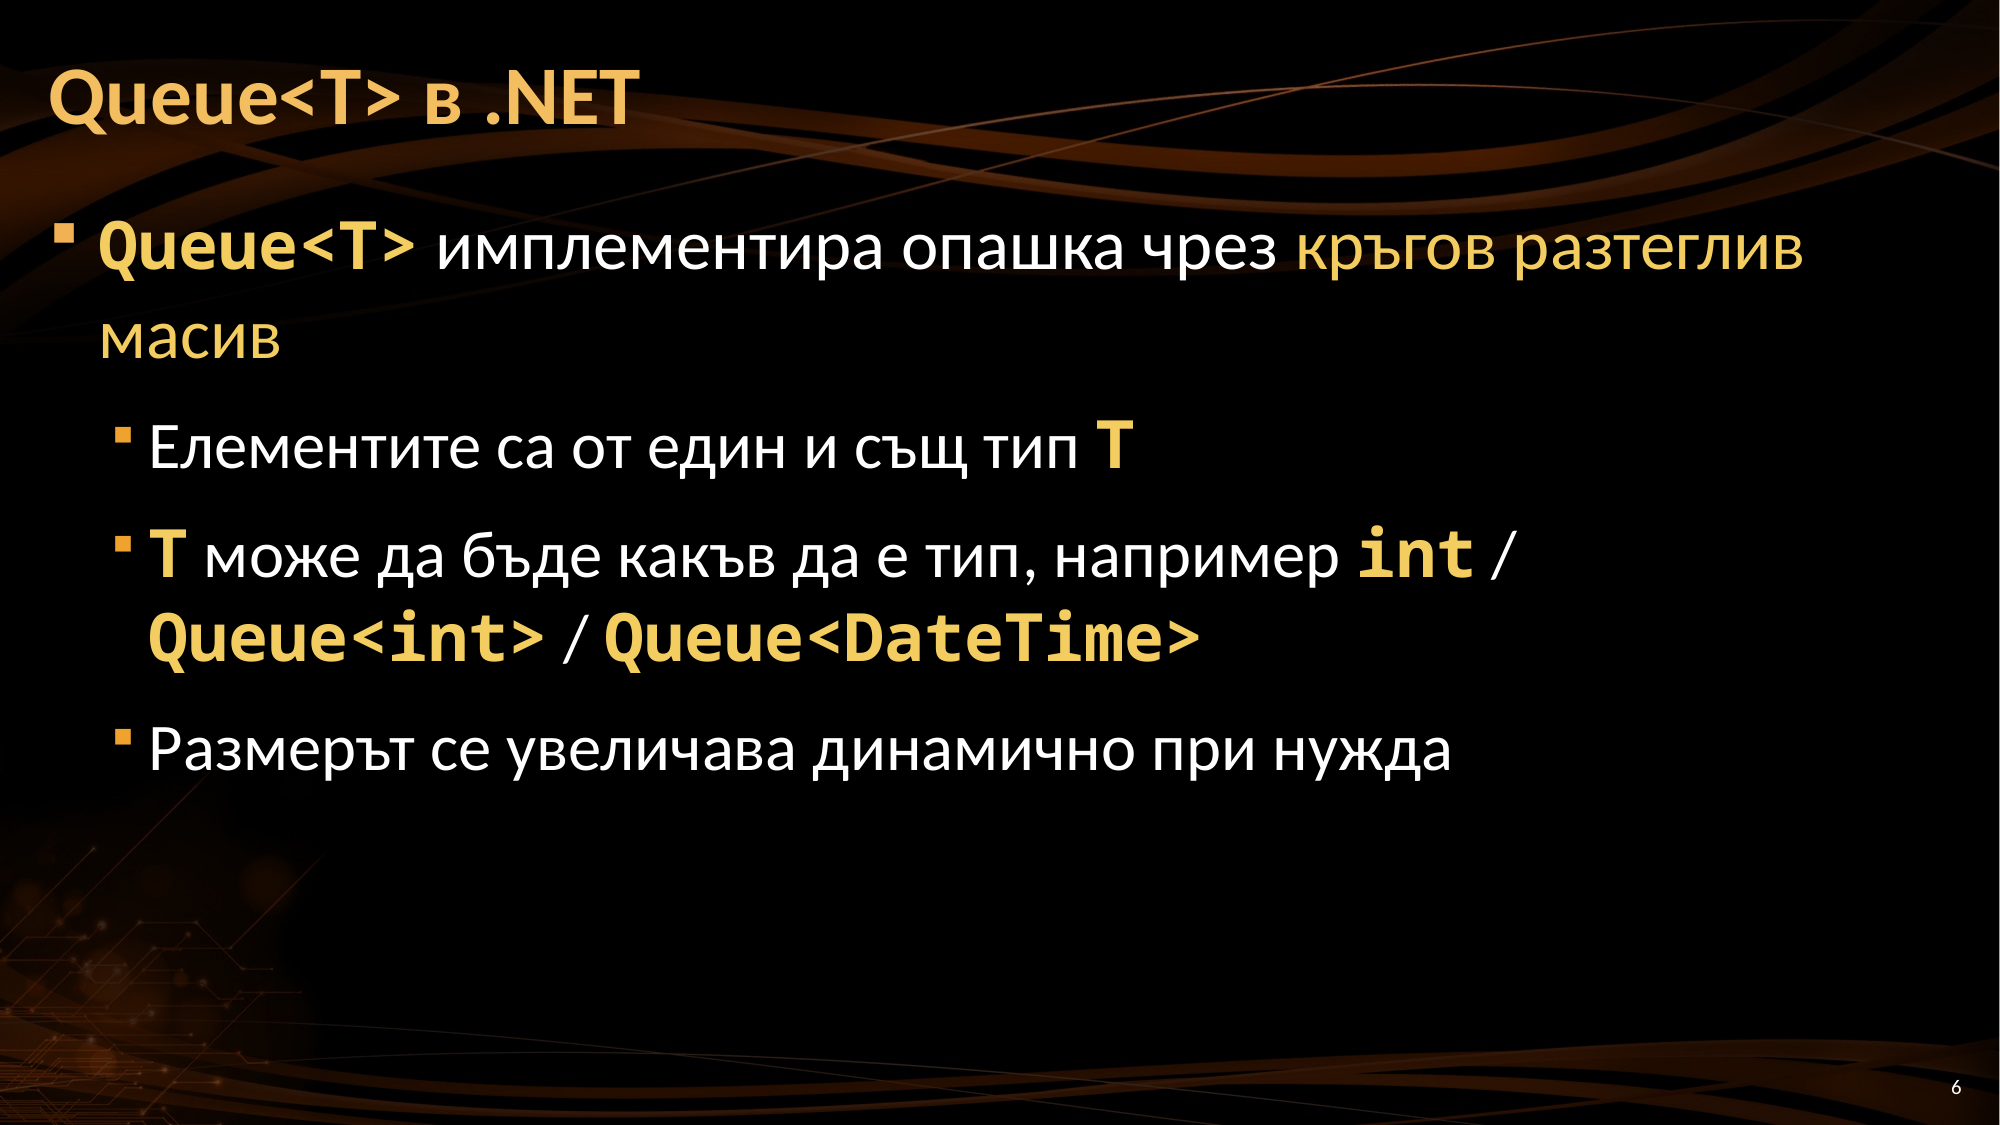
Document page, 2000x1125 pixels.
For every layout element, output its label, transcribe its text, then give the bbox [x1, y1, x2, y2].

list Queue<T> имплементира опашка чрез кръгов разтеглив масив Елементите са от един и същ тип T T може да бъде какъв да е тип, например int / Queue<int> / Queue<DateTime> Размерът се увеличава динамично при нужда [31, 189, 1968, 1103]
slide_number 6 [1897, 1070, 1968, 1103]
picture [0, 0, 2000, 1125]
title Queue<T> в .NET [30, 6, 1968, 189]
